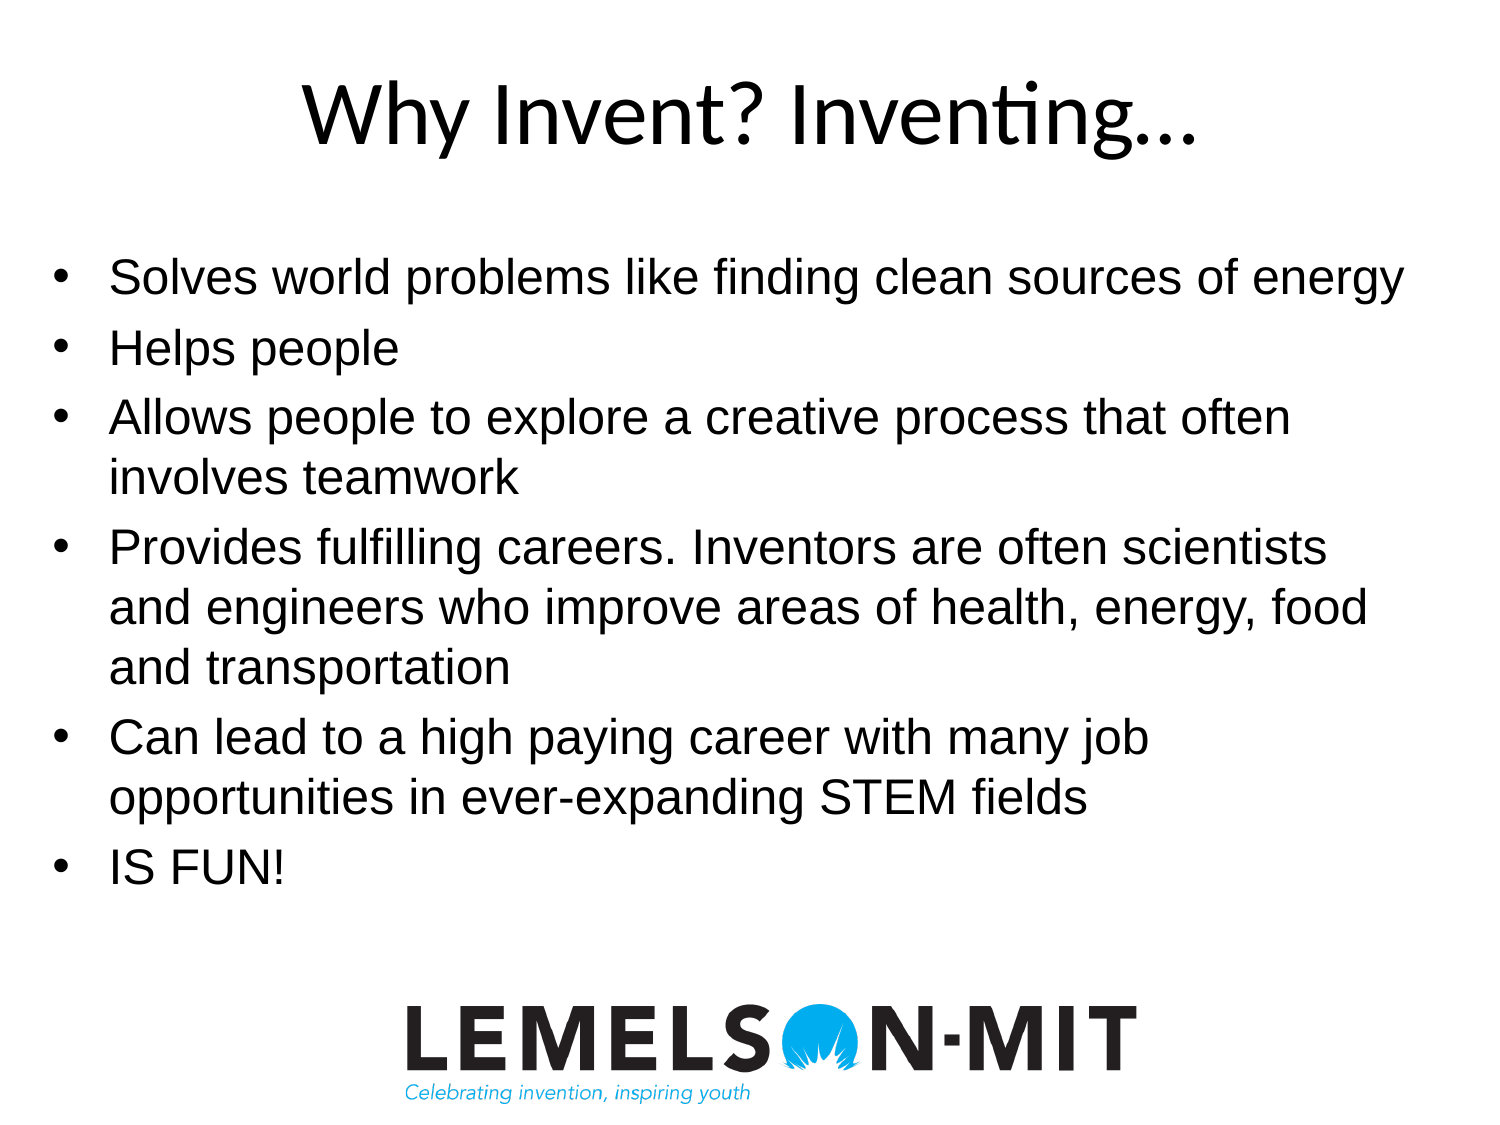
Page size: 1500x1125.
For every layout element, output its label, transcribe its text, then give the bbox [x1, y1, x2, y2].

list Solves world problems like finding clean sources of energy Helps people Allows people to explore a creative process that often involves teamwork Provides fulfilling careers. Inventors are often scientists and engineers who improve areas of health, energy, food and transportation Can lead to a high paying career with many job opportunities in ever-expanding STEM fields IS FUN! [37, 237, 1425, 897]
title Why Invent? Inventing… [75, 45, 1425, 233]
